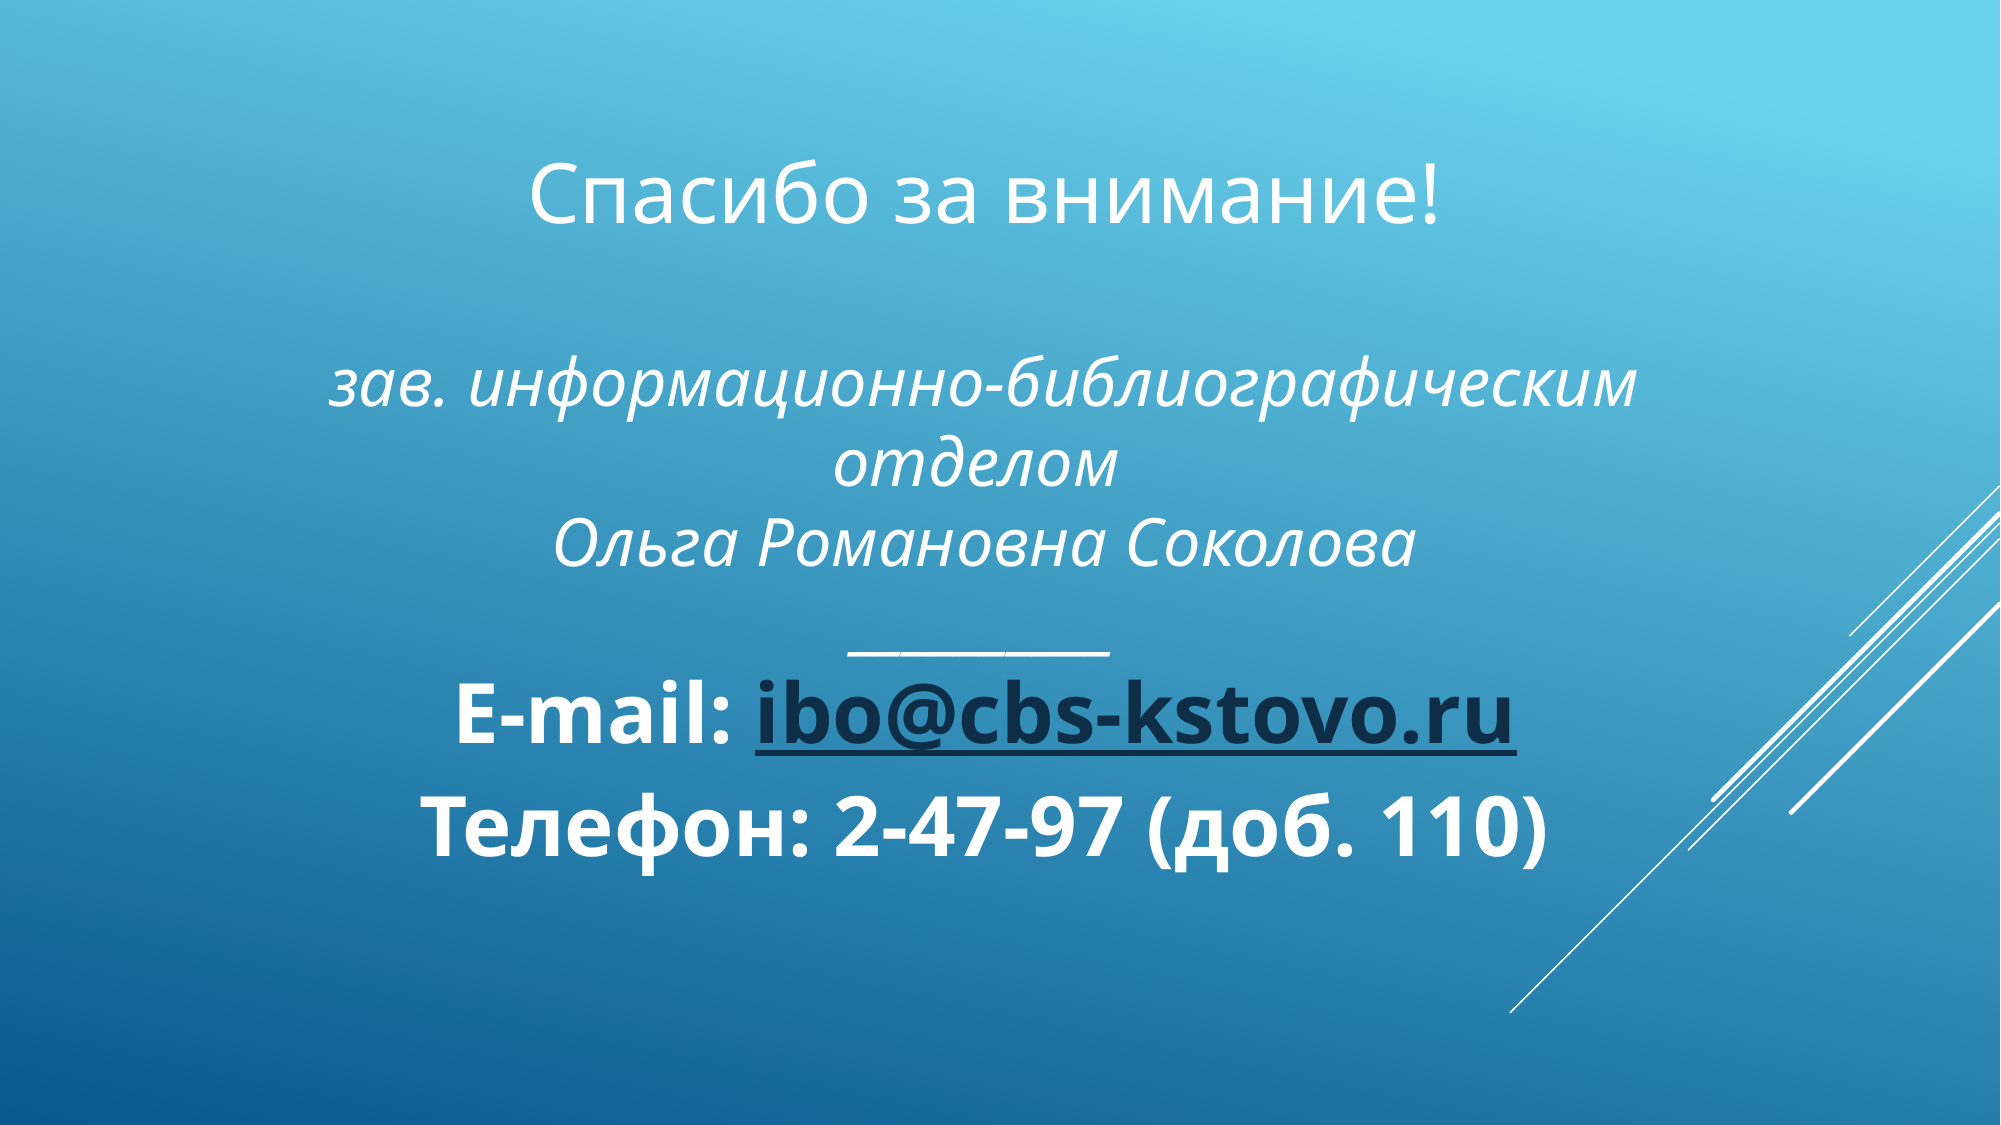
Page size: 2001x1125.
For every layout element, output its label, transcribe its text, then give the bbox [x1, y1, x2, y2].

text_box Спасибо за внимание! зав. информационно-библиографическим отделом Ольга Романовна Соколова __________ E-mail: ibo@cbs-kstovo.ru Телефон: 2-47-97 (доб. 110) [204, 132, 1766, 981]
